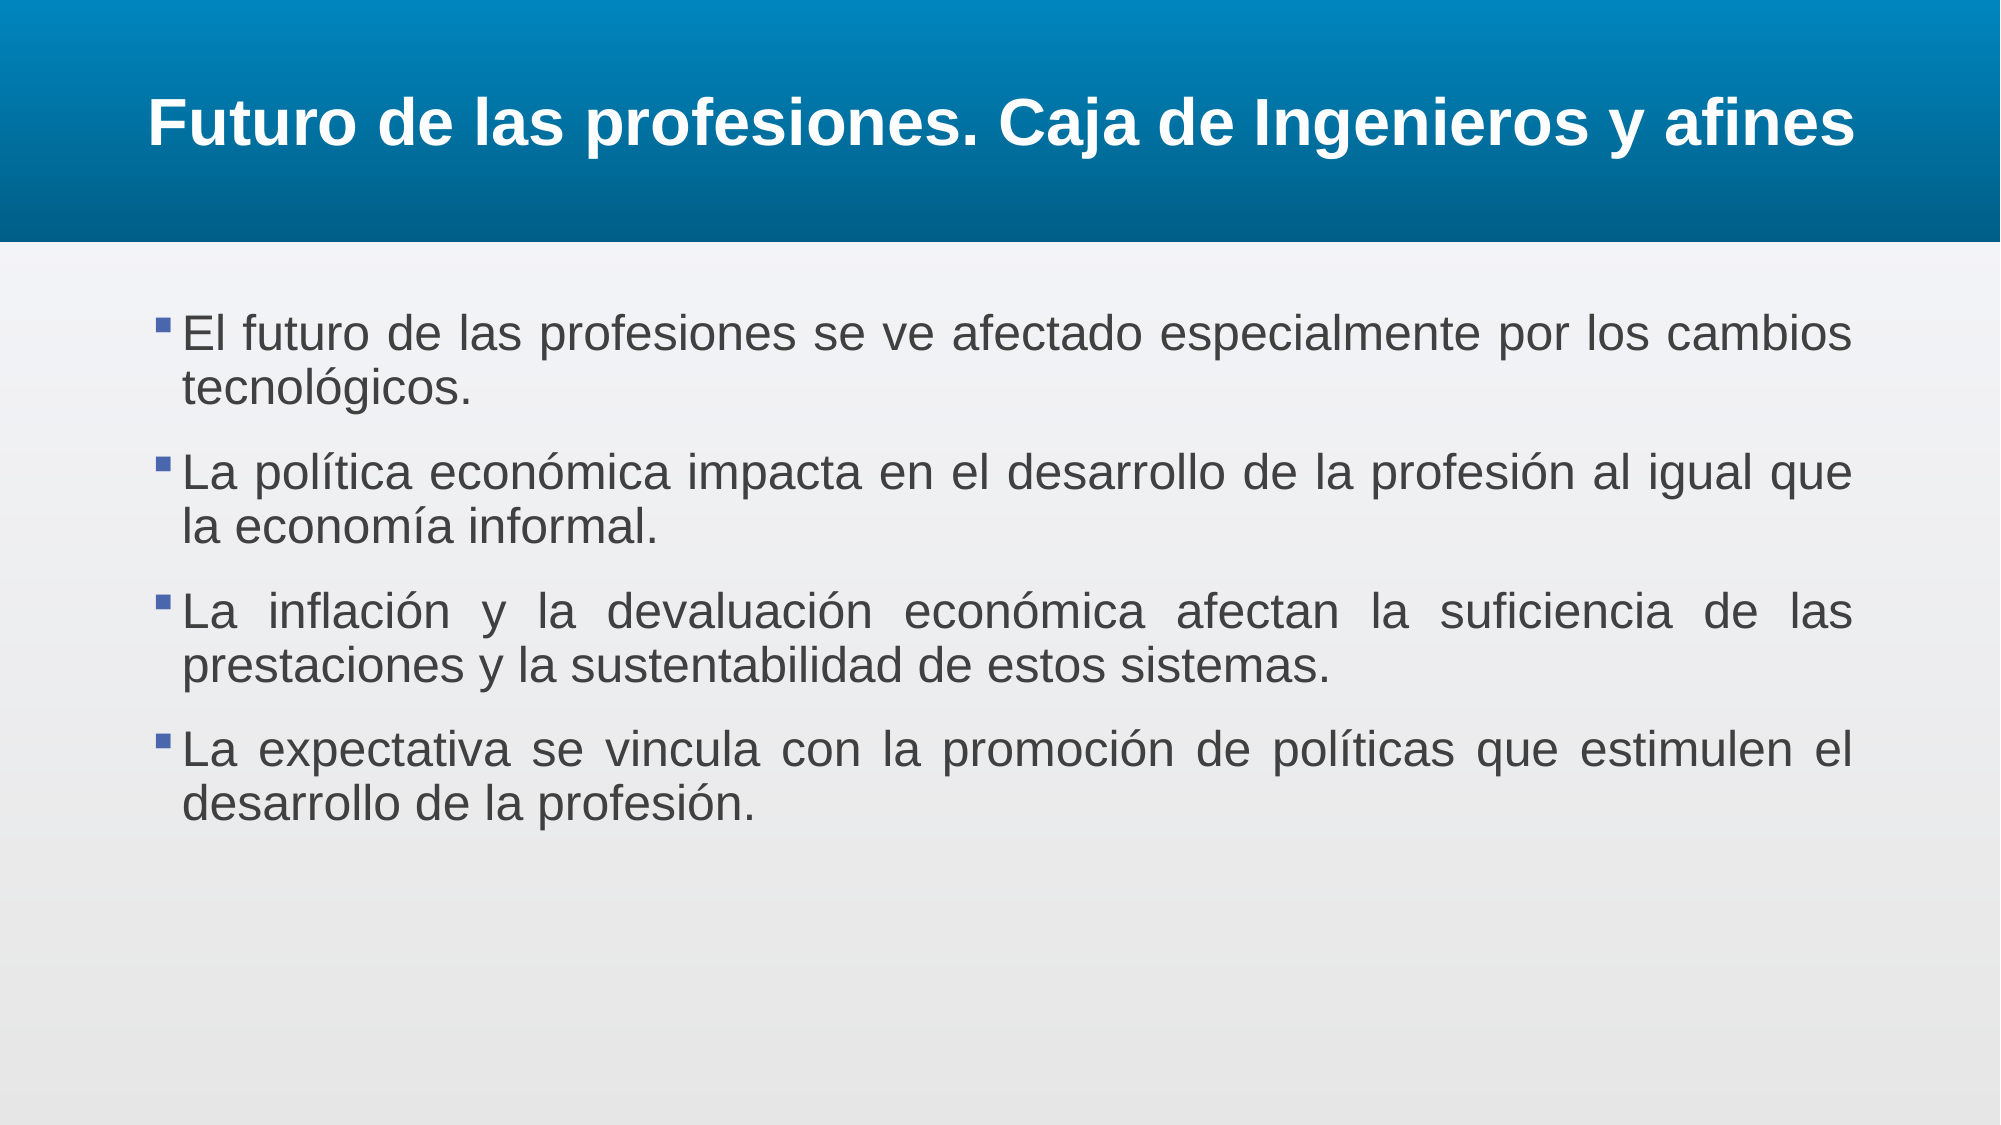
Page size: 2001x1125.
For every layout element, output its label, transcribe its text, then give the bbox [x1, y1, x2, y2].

list El futuro de las profesiones se ve afectado especialmente por los cambios tecnológicos. La política económica impacta en el desarrollo de la profesión al igual que la economía informal. La inflación y la devaluación económica afectan la suficiencia de las prestaciones y la sustentabilidad de estos sistemas. La expectativa se vincula con la promoción de políticas que estimulen el desarrollo de la profesión. [137, 299, 1869, 962]
title Futuro de las profesiones. Caja de Ingenieros y afines [132, 39, 1935, 199]
